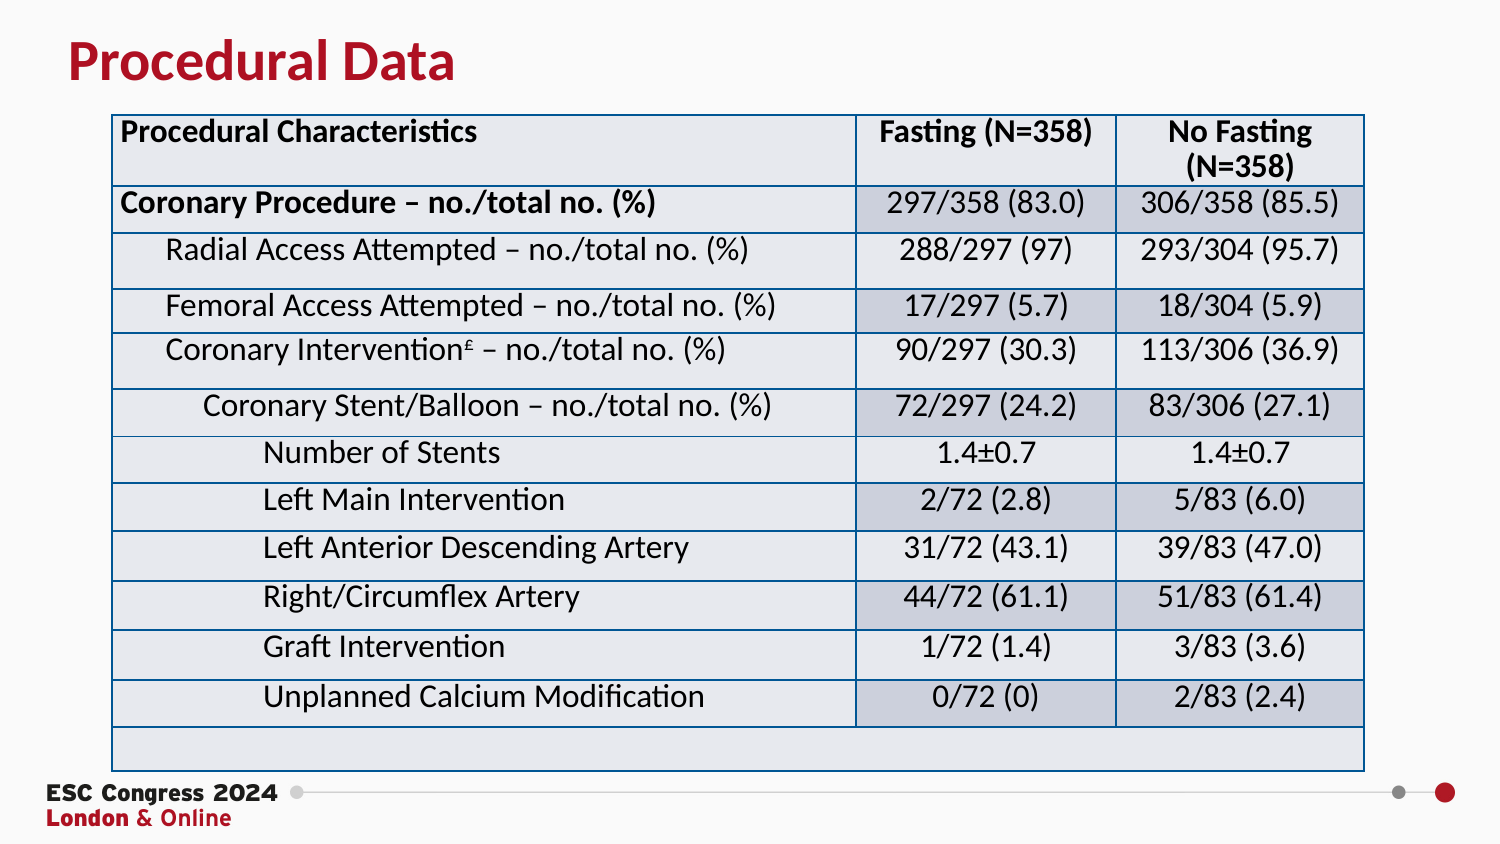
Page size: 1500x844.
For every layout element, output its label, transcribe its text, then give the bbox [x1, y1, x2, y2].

table_cell Coronary Procedure – no./total no. (%) [113, 187, 855, 232]
table_cell Left Anterior Descending Artery [113, 532, 855, 580]
table_cell 1/72 (1.4) [857, 631, 1115, 679]
table_cell 18/304 (5.9) [1117, 290, 1363, 332]
table_cell Number of Stents [113, 437, 855, 482]
table_cell 2/83 (2.4) [1117, 681, 1363, 726]
table_header No Fasting (N=358) [1117, 116, 1363, 185]
table_header Procedural Characteristics [113, 116, 855, 185]
table_cell 3/83 (3.6) [1117, 631, 1363, 679]
table_cell Unplanned Calcium Modification [113, 681, 855, 726]
table_cell [113, 728, 1363, 770]
table_cell 1.4±0.7 [1117, 437, 1363, 482]
table_cell 90/297 (30.3) [857, 334, 1115, 388]
table_cell 39/83 (47.0) [1117, 532, 1363, 580]
table_cell Coronary Stent/Balloon – no./total no. (%) [113, 390, 855, 436]
table_header Fasting (N=358) [857, 116, 1115, 185]
table_cell Coronary Intervention£ – no./total no. (%) [113, 334, 855, 388]
table_cell 5/83 (6.0) [1117, 484, 1363, 530]
table_cell 31/72 (43.1) [857, 532, 1115, 580]
list Procedural Data [53, 32, 1306, 103]
table_cell 83/306 (27.1) [1117, 390, 1363, 436]
table_cell 51/83 (61.4) [1117, 582, 1363, 629]
table_cell 297/358 (83.0) [857, 187, 1115, 232]
table_cell 0/72 (0) [857, 681, 1115, 726]
table_cell 1.4±0.7 [857, 437, 1115, 482]
table_cell 2/72 (2.8) [857, 484, 1115, 530]
table_cell 306/358 (85.5) [1117, 187, 1363, 232]
table_cell 293/304 (95.7) [1117, 234, 1363, 288]
table_cell 113/306 (36.9) [1117, 334, 1363, 388]
table_cell Radial Access Attempted – no./total no. (%) [113, 234, 855, 288]
table_cell Right/Circumflex Artery [113, 582, 855, 629]
table_cell 288/297 (97) [857, 234, 1115, 288]
table_cell Femoral Access Attempted – no./total no. (%) [113, 290, 855, 332]
table_cell 44/72 (61.1) [857, 582, 1115, 629]
table_cell Graft Intervention [113, 631, 855, 679]
table_cell 17/297 (5.7) [857, 290, 1115, 332]
picture [0, 0, 1500, 844]
table_cell 72/297 (24.2) [857, 390, 1115, 436]
table_cell Left Main Intervention [113, 484, 855, 530]
